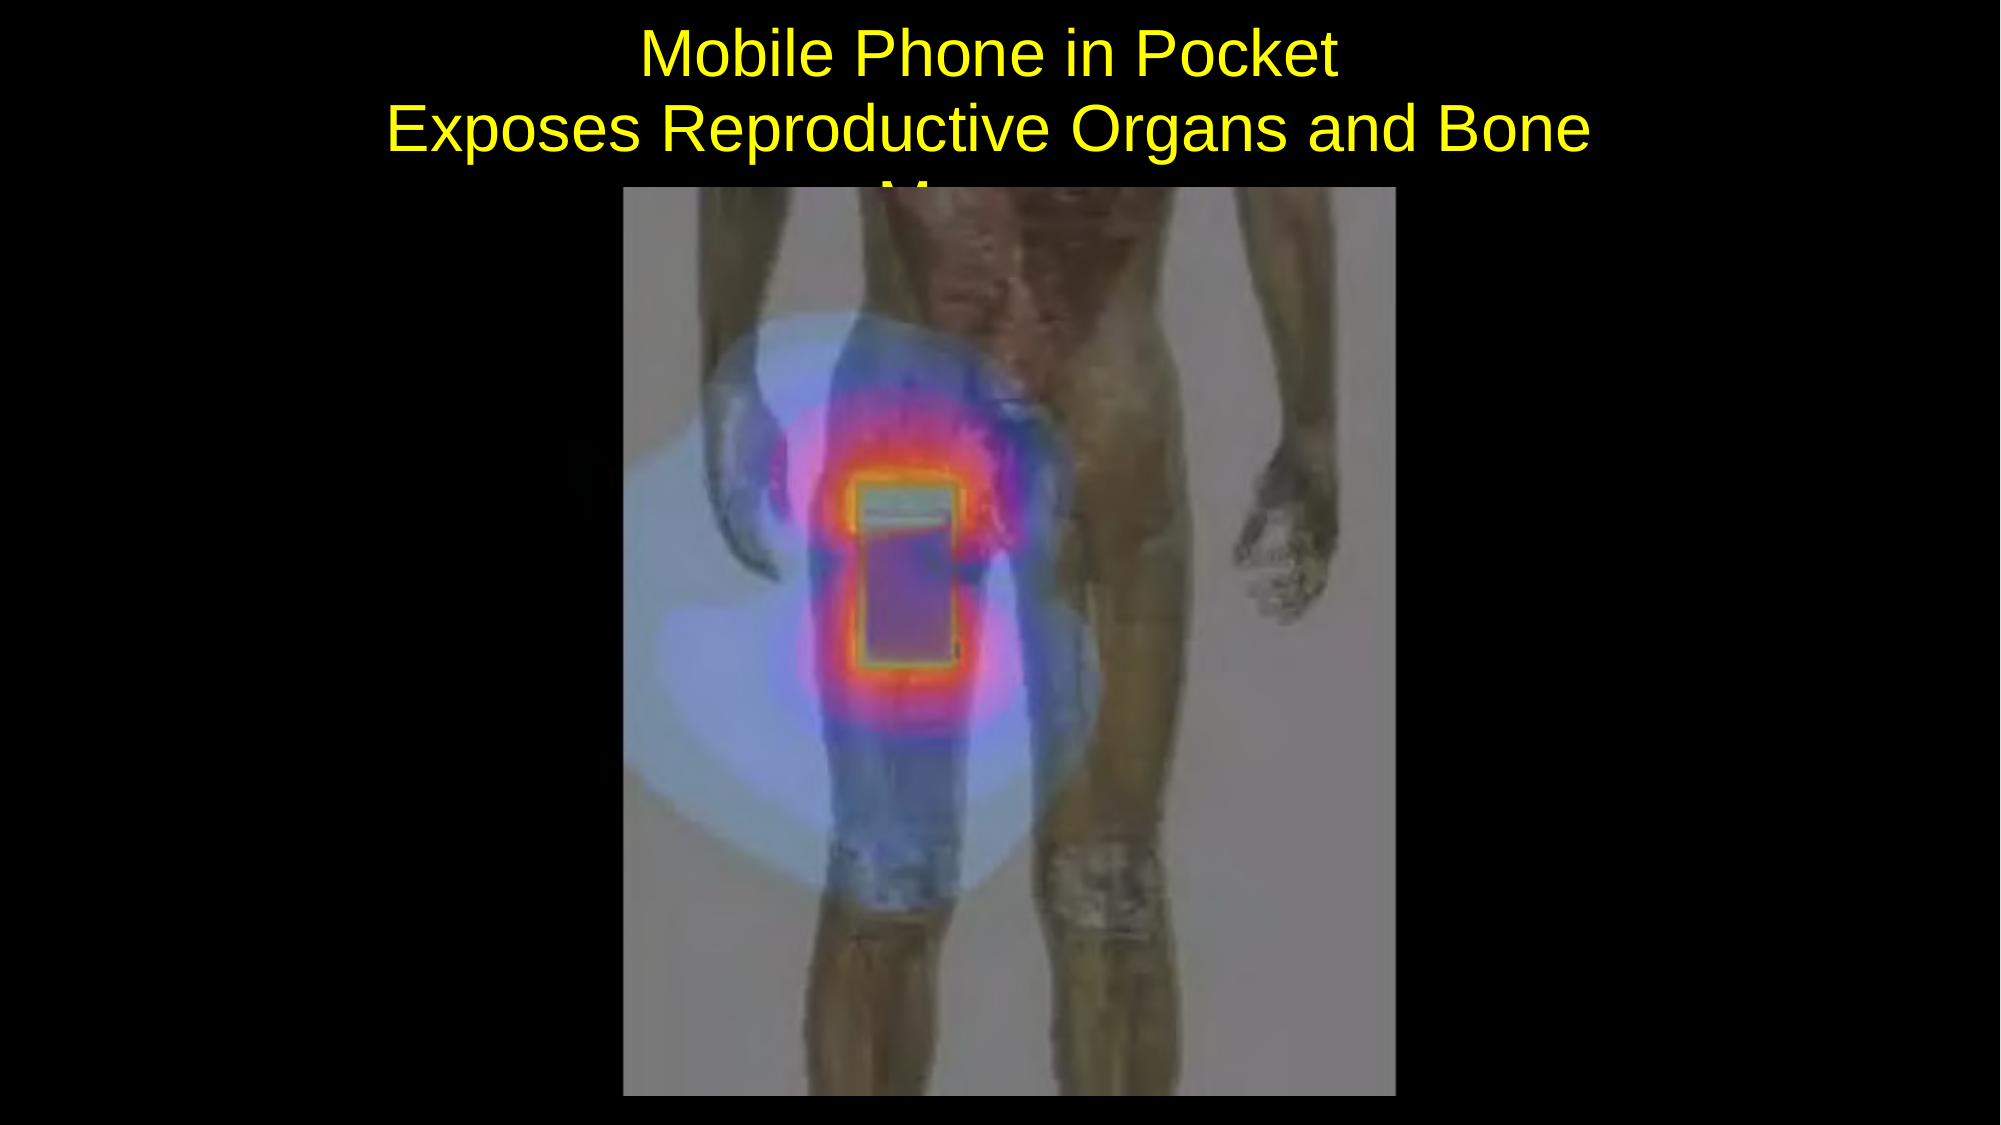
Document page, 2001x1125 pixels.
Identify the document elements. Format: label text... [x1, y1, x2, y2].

text_box [404, 187, 1616, 1096]
text_box Mobile Phone in Pocket Exposes Reproductive Organs and Bone Marrow [271, 14, 1725, 241]
